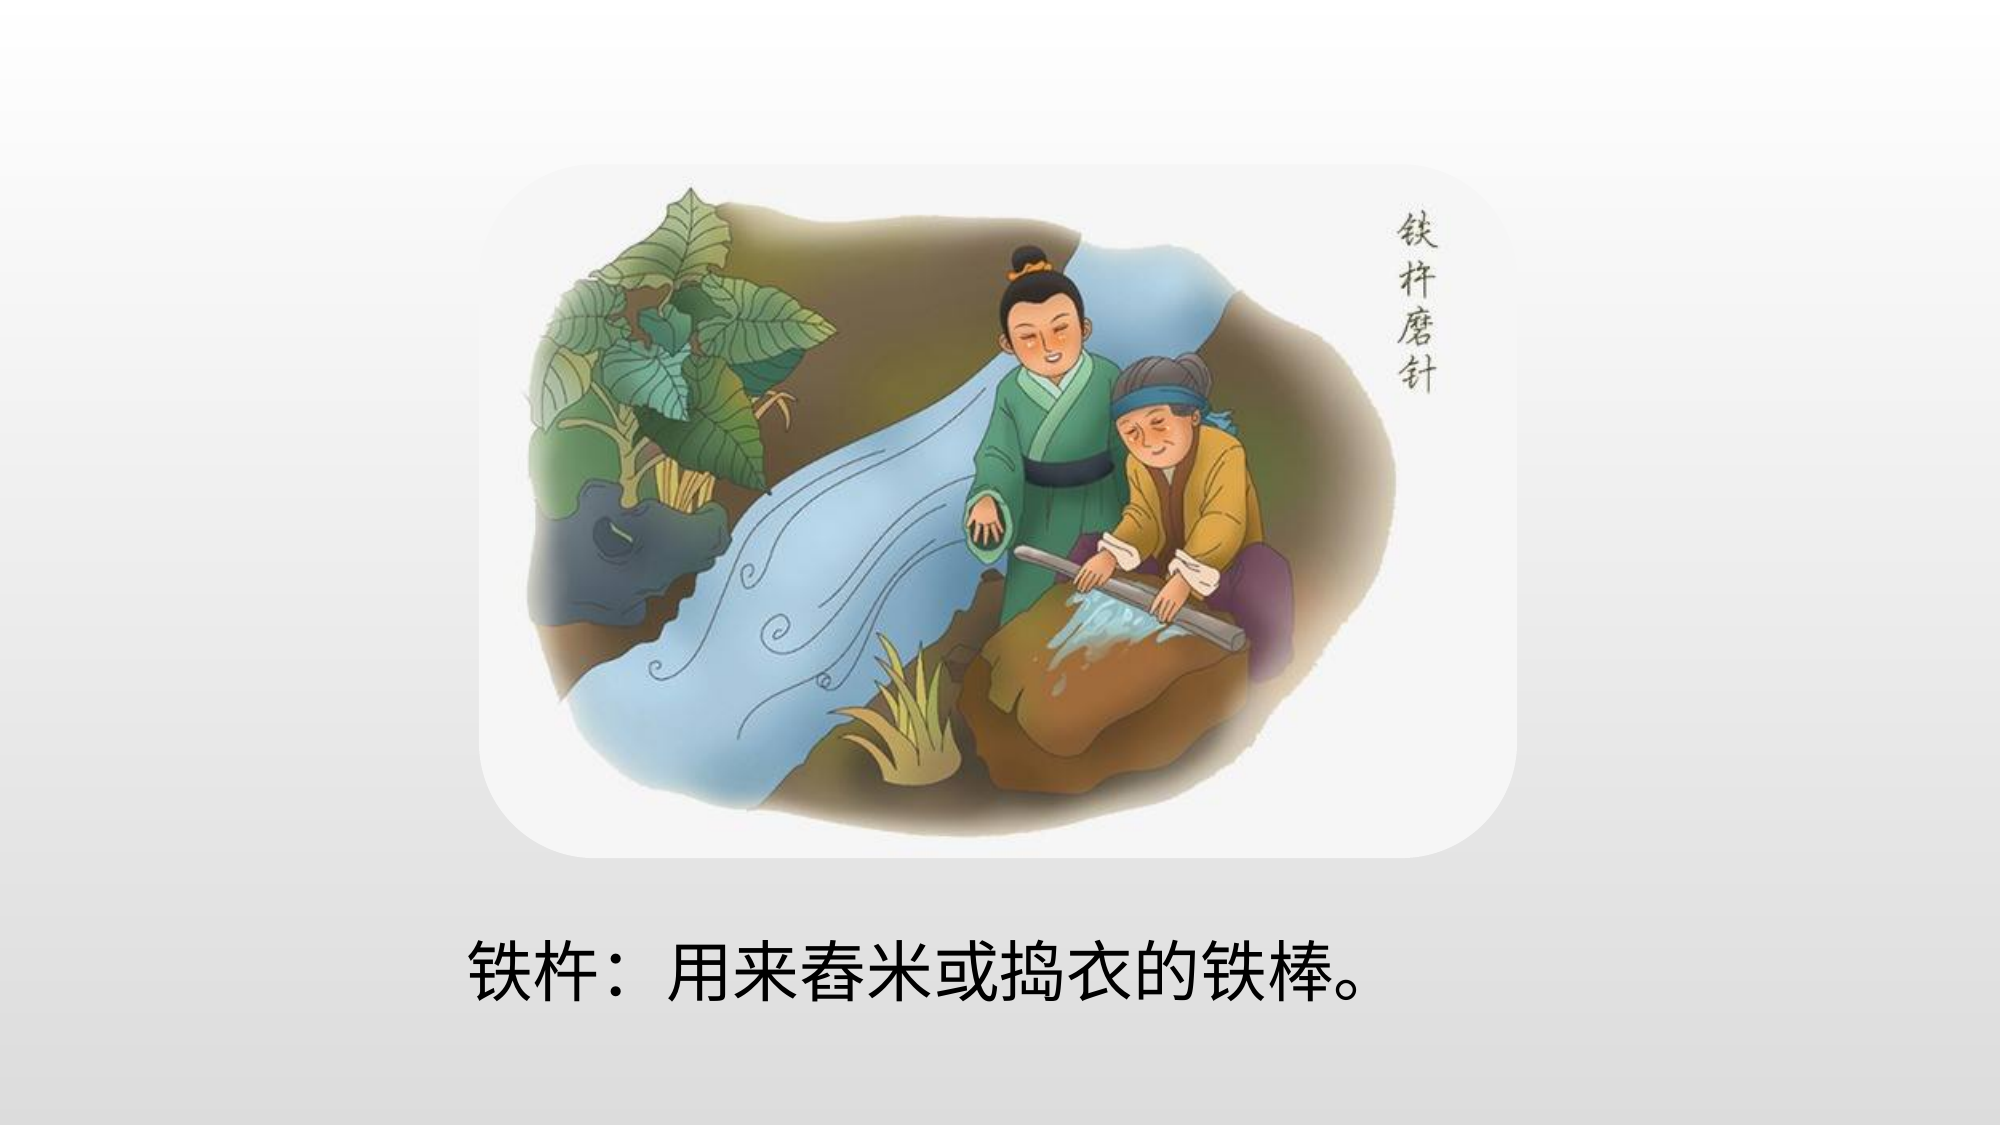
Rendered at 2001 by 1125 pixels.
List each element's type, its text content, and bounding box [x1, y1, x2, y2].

picture [478, 164, 1518, 859]
text_box 铁杵：用来舂米或捣衣的铁棒。 [451, 882, 1415, 1018]
